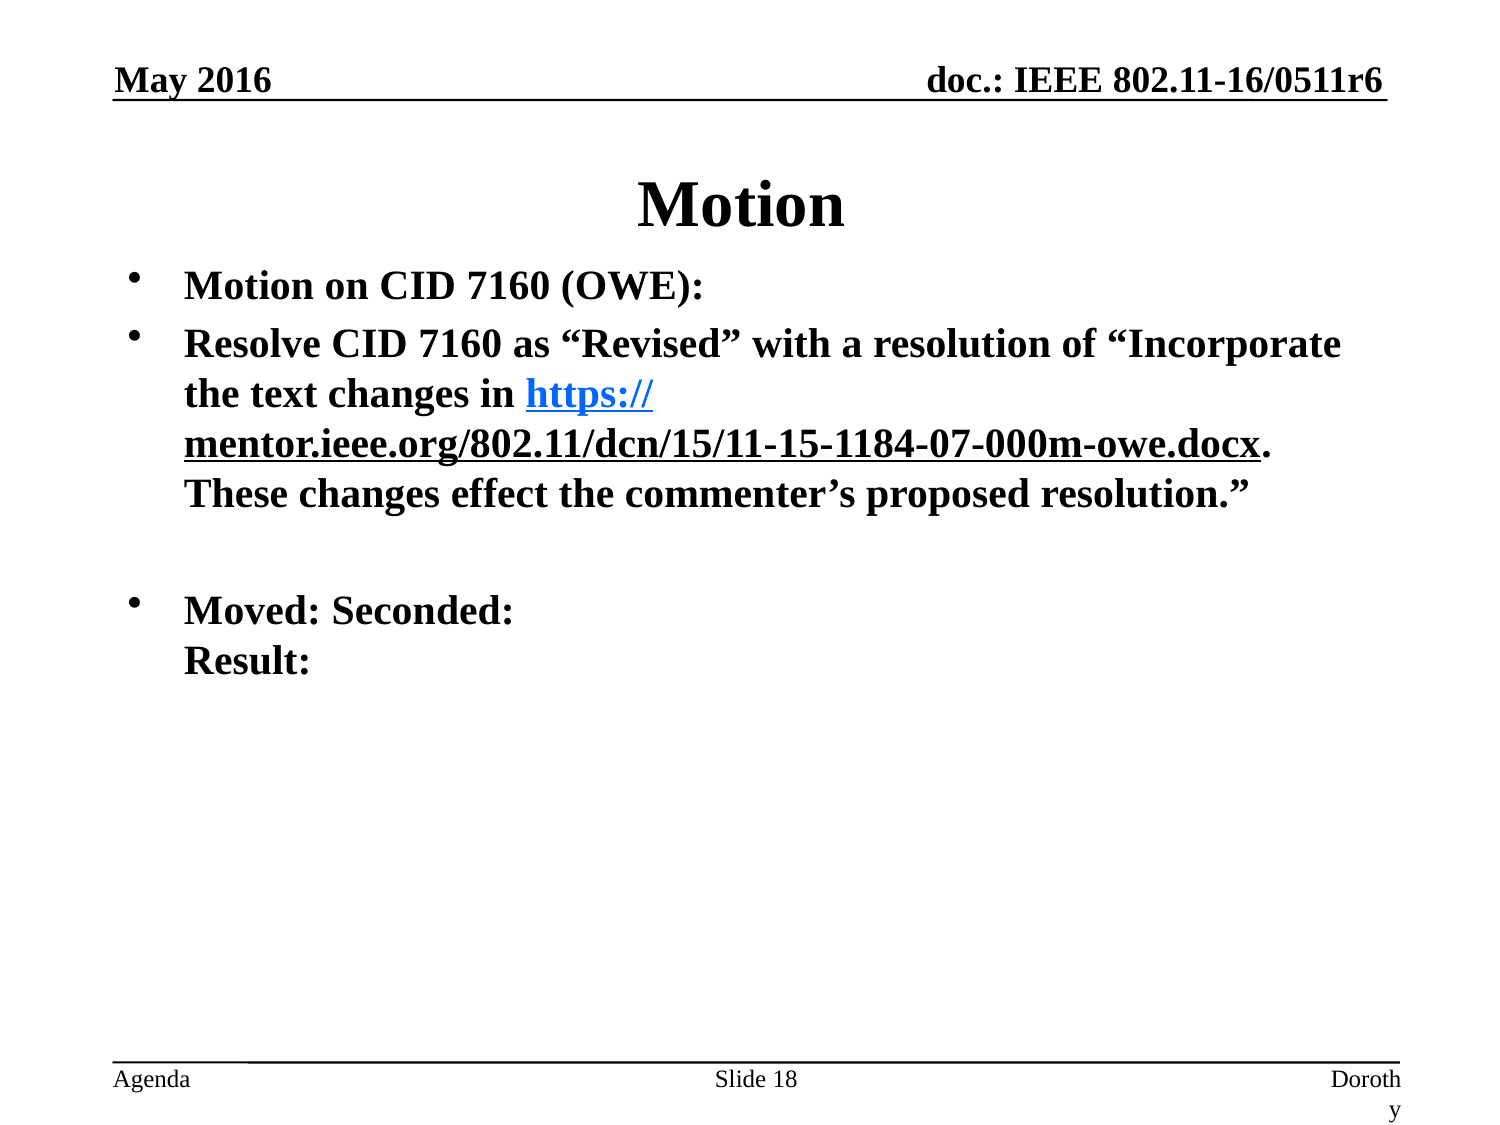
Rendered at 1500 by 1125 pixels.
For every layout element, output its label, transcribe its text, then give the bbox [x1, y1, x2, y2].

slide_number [114, 54, 425, 100]
footer Dorothy Stanley, HP Enterprise [1325, 1062, 1402, 1093]
title Motion [112, 112, 1388, 249]
list Motion on CID 7160 (OWE): Resolve CID 7160 as “Revised” with a resolution of “Incorporate the text changes in https://mentor.ieee.org/802.11/dcn/15/11-15-1184-07-000m-owe.docx. These changes effect the commenter’s proposed resolution.” Moved: Seconded: Result: [112, 249, 1388, 1063]
slide_number Slide 18 [712, 1063, 800, 1093]
